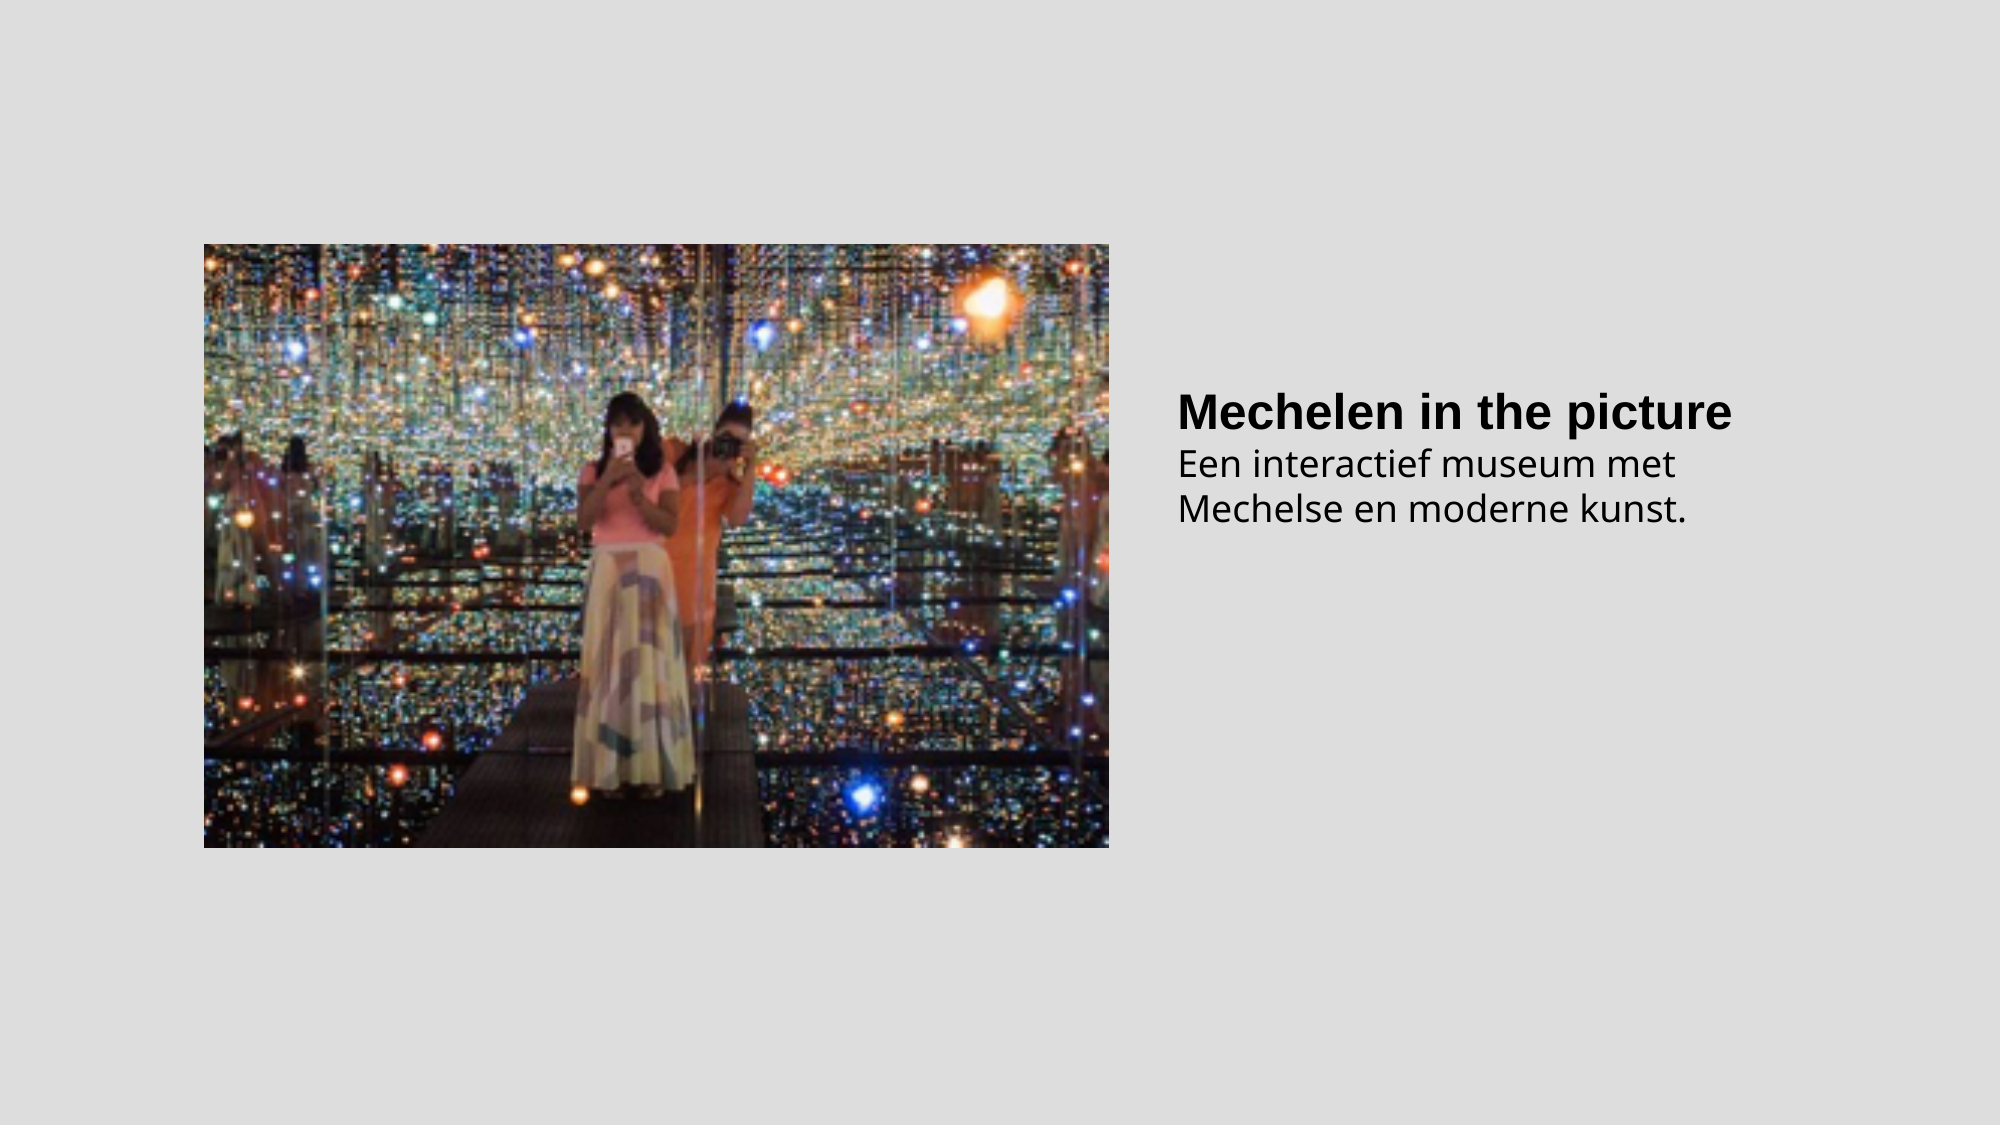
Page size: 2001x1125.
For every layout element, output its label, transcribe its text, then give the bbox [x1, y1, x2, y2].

text_box Mechelen in the picture Een interactief museum met Mechelse en moderne kunst. [1162, 372, 1830, 598]
picture [204, 244, 1109, 848]
